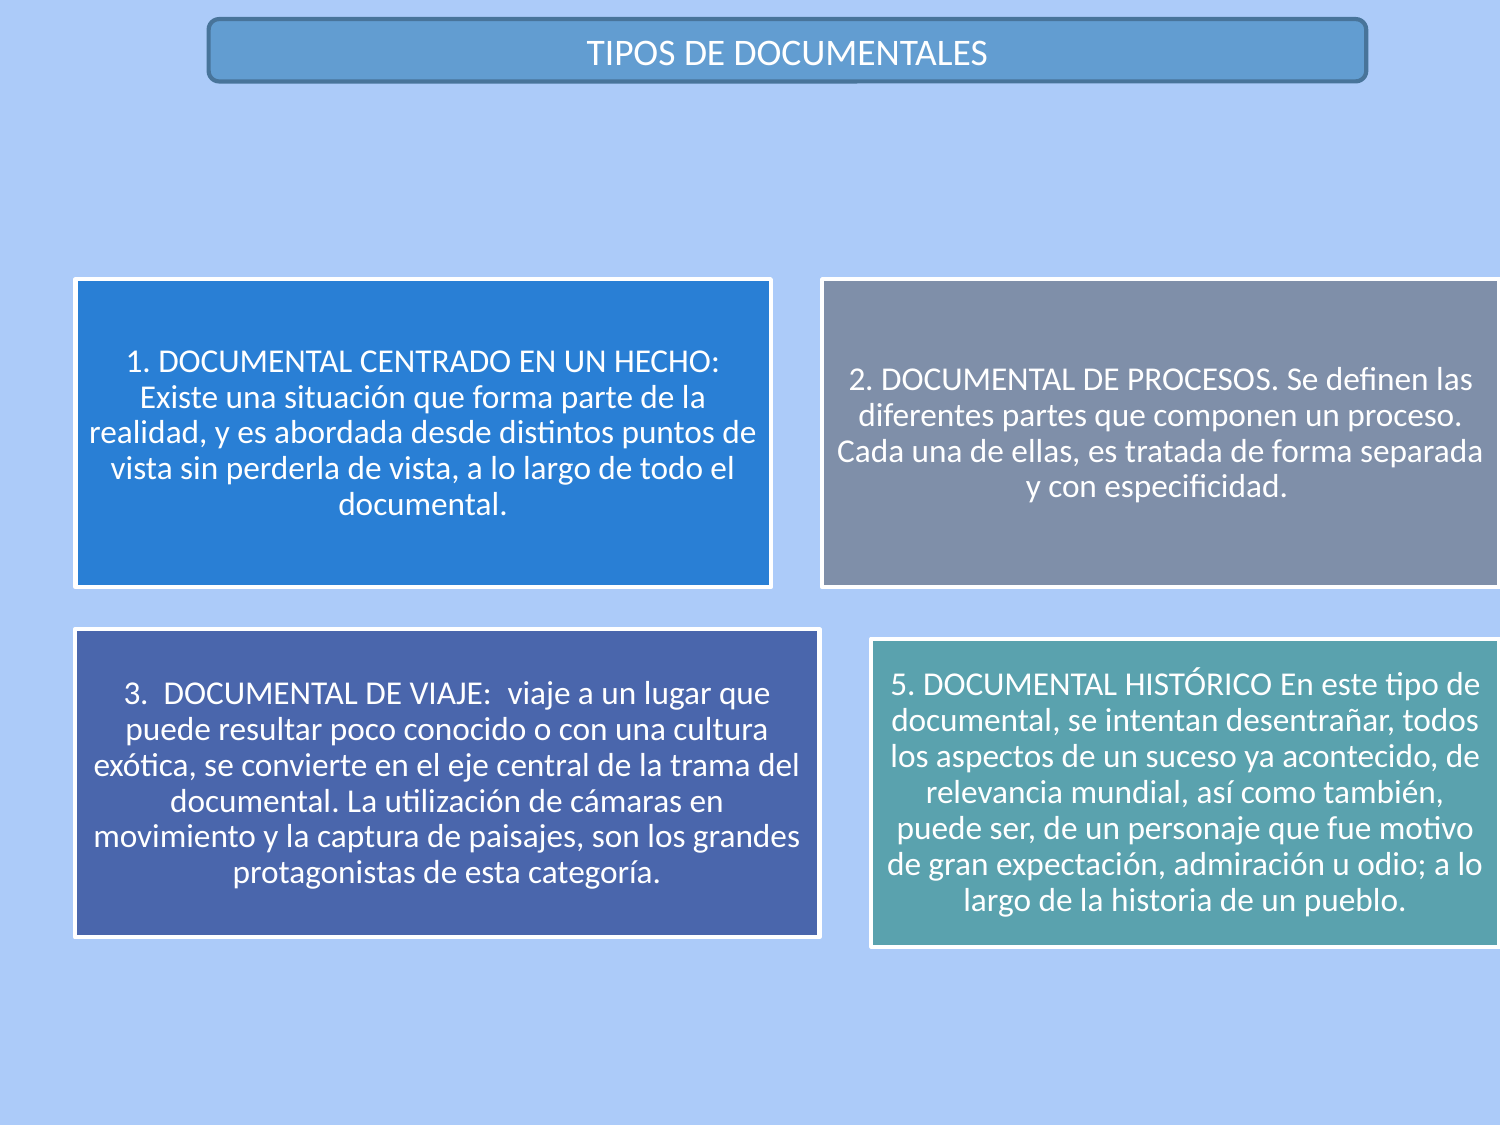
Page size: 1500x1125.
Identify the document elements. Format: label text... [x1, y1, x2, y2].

text_box TIPOS DE DOCUMENTALES [206, 16, 1369, 84]
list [74, 119, 1500, 1107]
